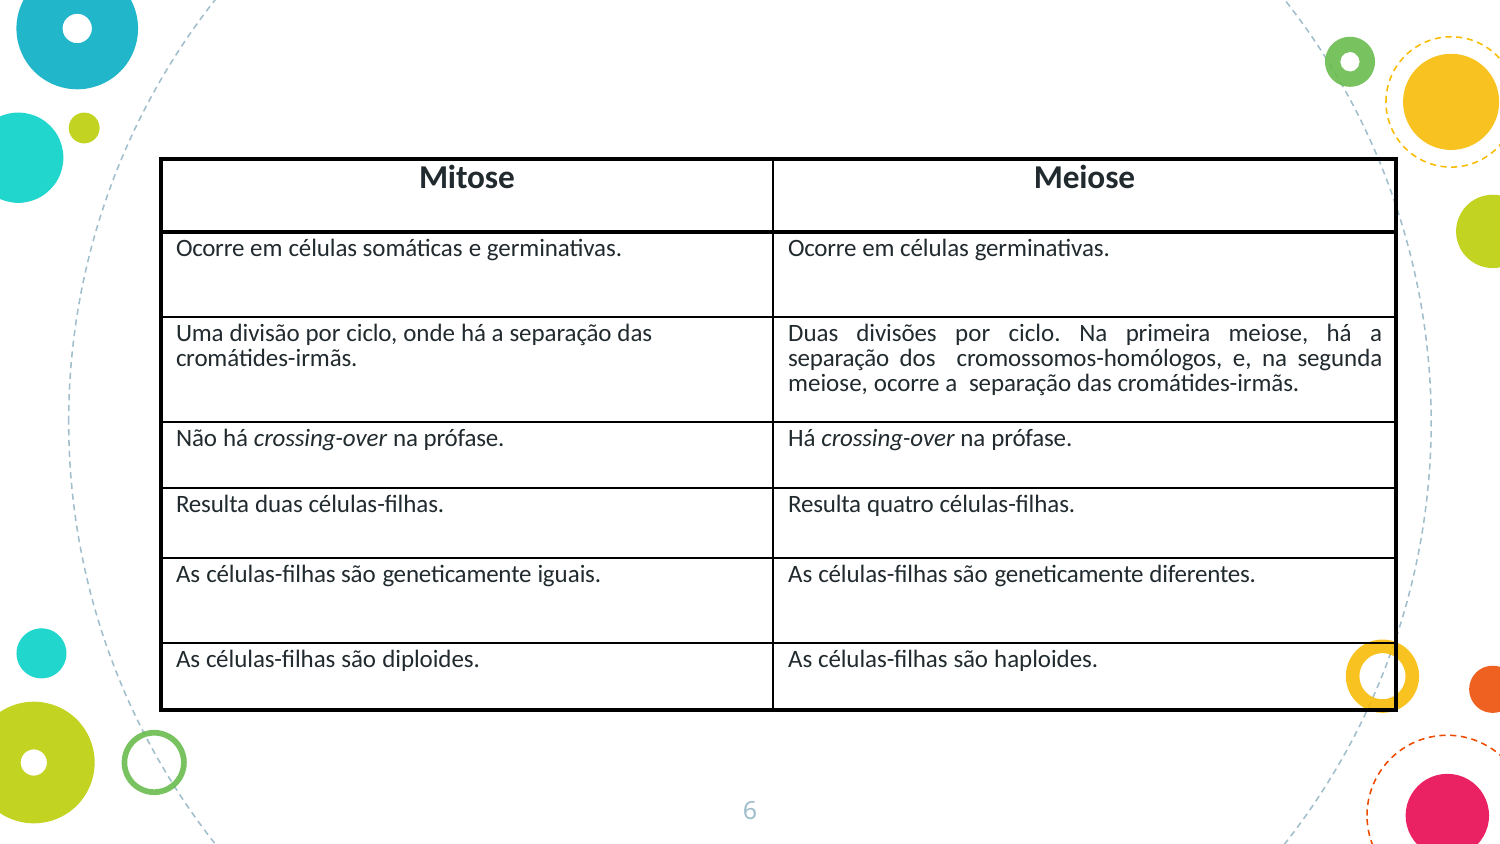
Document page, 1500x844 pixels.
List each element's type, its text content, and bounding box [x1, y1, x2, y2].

table_cell As células-filhas são geneticamente iguais. [163, 559, 772, 642]
table_header Mitose [163, 161, 772, 230]
table_cell As células-filhas são geneticamente diferentes. [774, 559, 1394, 642]
table_cell Há crossing-over na prófase. [774, 423, 1394, 487]
table_cell Ocorre em células germinativas. [774, 234, 1394, 316]
table_cell Resulta quatro células-filhas. [774, 489, 1394, 557]
table_cell As células-filhas são haploides. [774, 644, 1394, 708]
table_cell Ocorre em células somáticas e germinativas. [163, 234, 772, 316]
table_cell As células-filhas são diploides. [163, 644, 772, 708]
table_cell Uma divisão por ciclo, onde há a separação das cromátides-irmãs. [163, 318, 772, 421]
table_header Meiose [774, 161, 1394, 230]
table_cell Resulta duas células-filhas. [163, 489, 772, 557]
table_cell Não há crossing-over na prófase. [163, 423, 772, 487]
table_cell Duas divisões por ciclo. Na primeira meiose, há a separação dos cromossomos-homólogos, e, na segunda meiose, ocorre a separação das cromátides-irmãs. [774, 318, 1394, 421]
slide_number 6 [711, 779, 789, 844]
